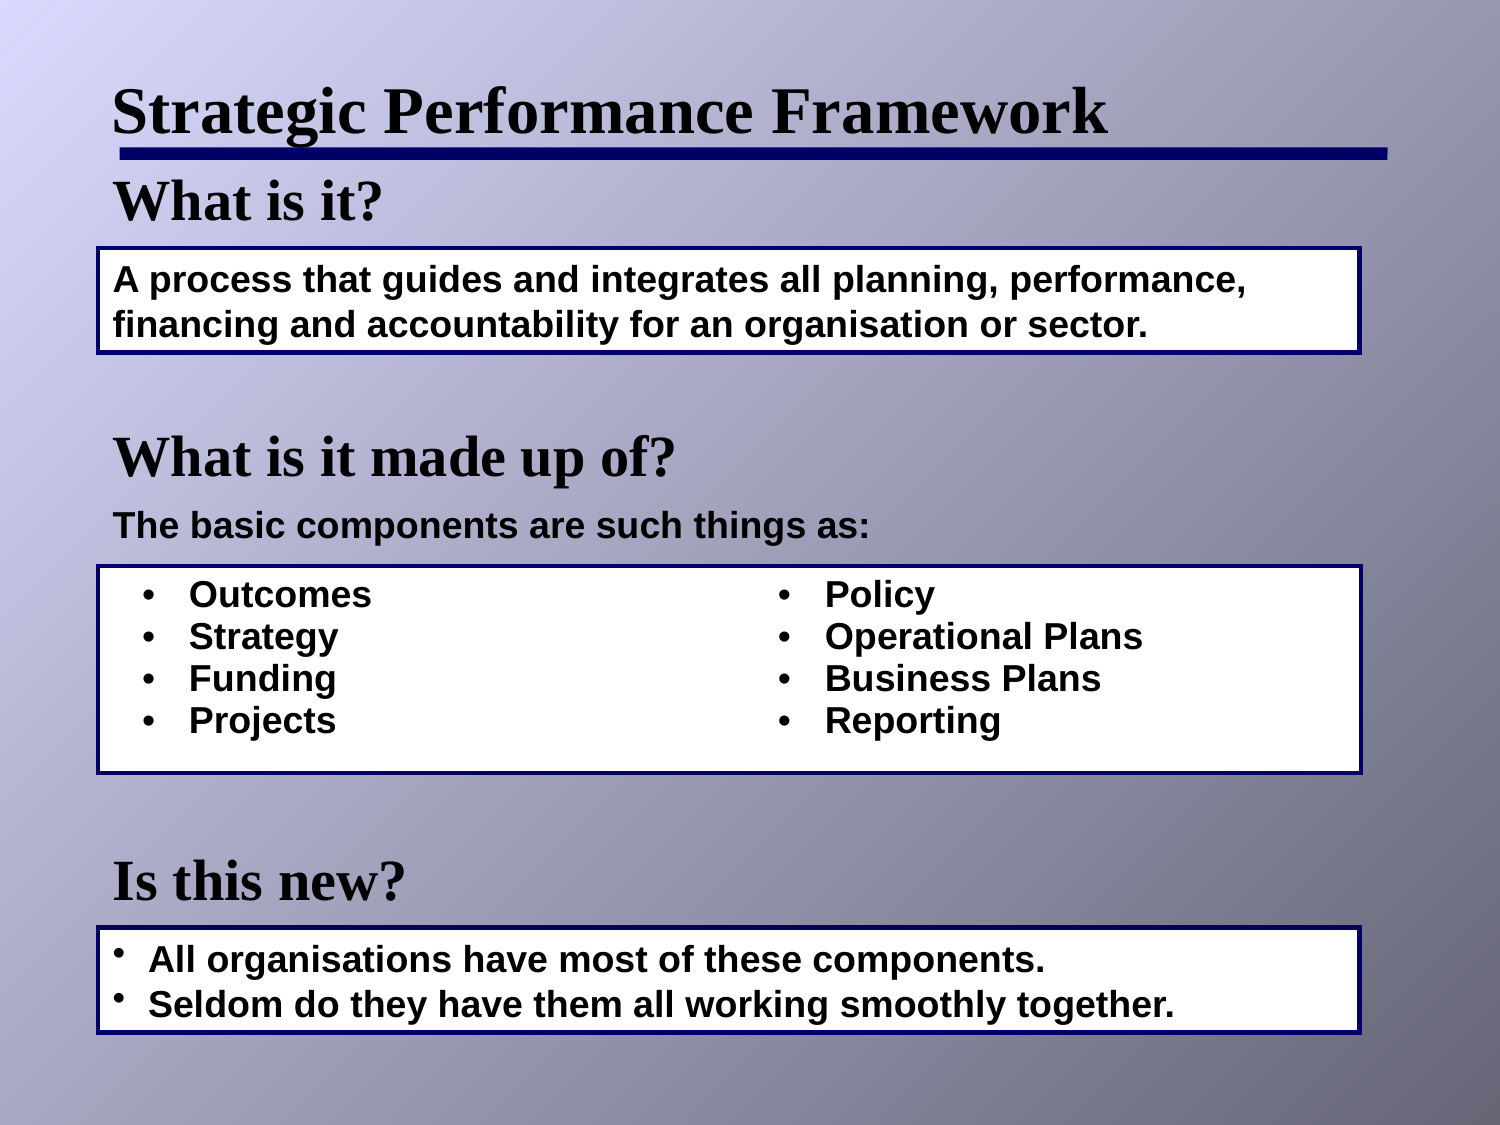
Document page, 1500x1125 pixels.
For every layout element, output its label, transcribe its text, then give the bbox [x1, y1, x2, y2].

text_box Is this new? [97, 842, 1326, 923]
table_header Policy Operational Plans Business Plans Reporting [763, 568, 1359, 771]
text_box A process that guides and integrates all planning, performance, financing and accountability for an organisation or sector. [97, 248, 1360, 353]
text_box All organisations have most of these components. Seldom do they have them all working smoothly together. [97, 927, 1360, 1033]
table_header Outcomes Strategy Funding Projects [100, 568, 763, 771]
text_box The basic components are such things as: [97, 493, 982, 554]
text_box What is it made up of? [97, 418, 1326, 499]
text_box What is it? [97, 163, 1326, 244]
